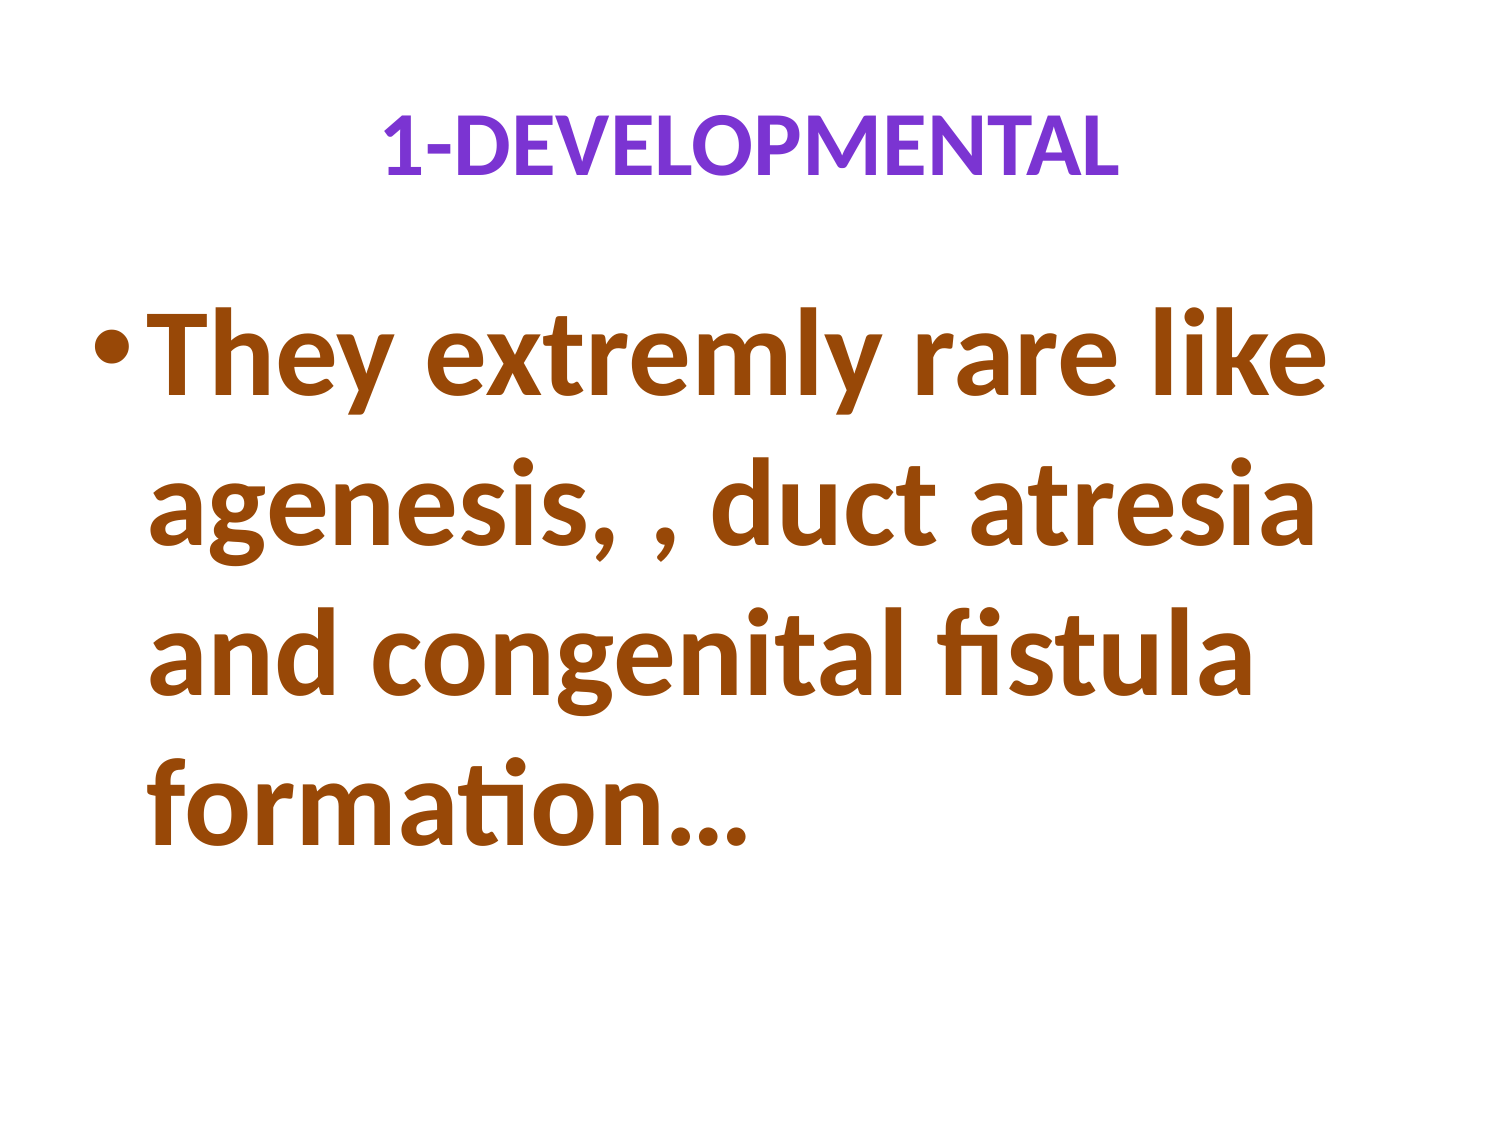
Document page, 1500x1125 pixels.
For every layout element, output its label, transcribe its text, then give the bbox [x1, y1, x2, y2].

list They extremly rare like agenesis, , duct atresia and congenital fistula formation… [75, 262, 1425, 1005]
title 1-developmental [75, 45, 1425, 233]
